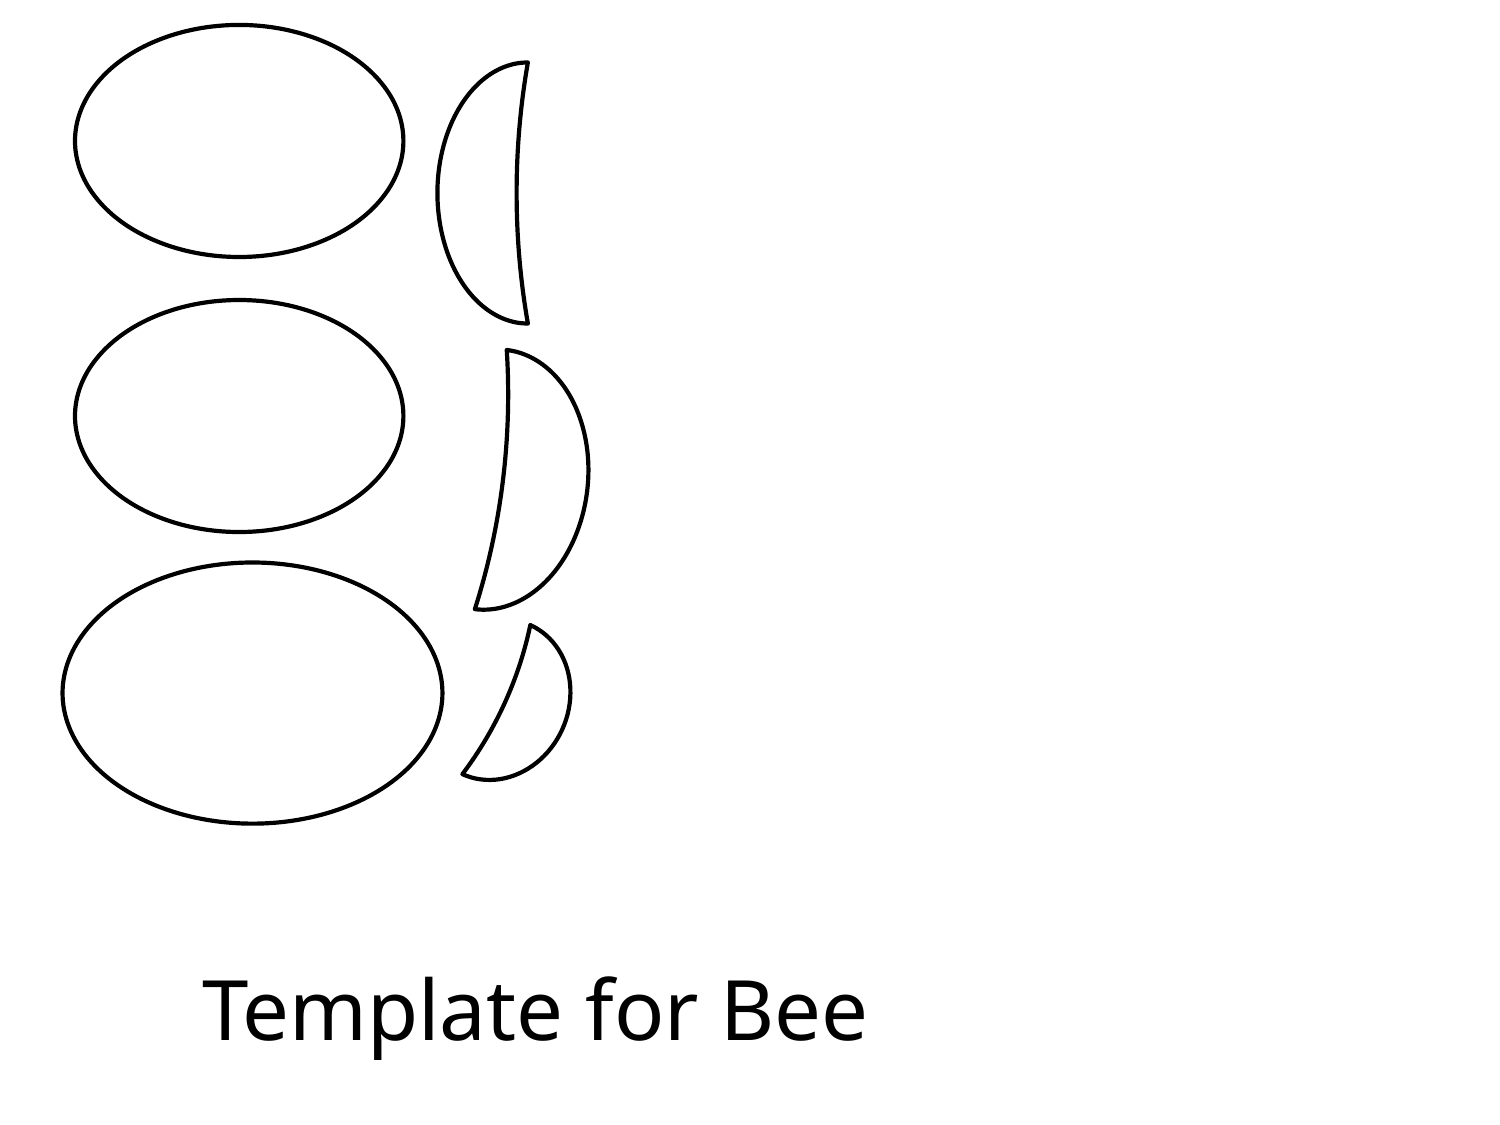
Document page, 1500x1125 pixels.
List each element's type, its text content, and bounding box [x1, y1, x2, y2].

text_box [62, 24, 588, 824]
text_box Template for Bee [187, 950, 1100, 1065]
